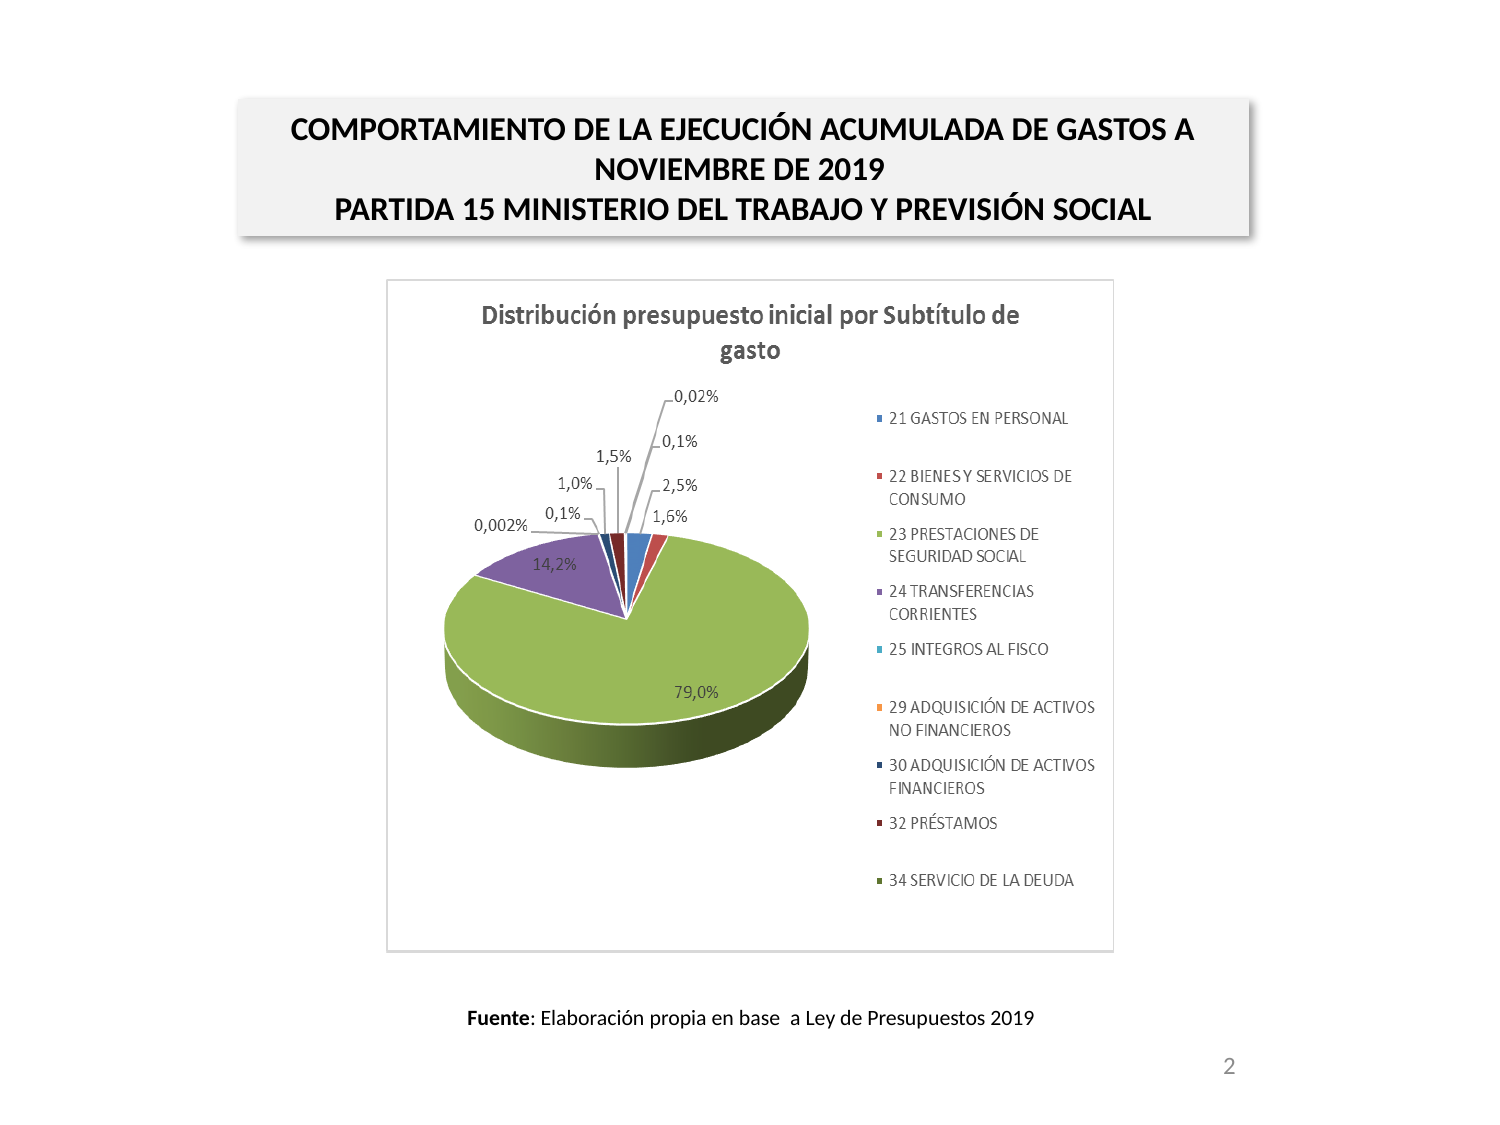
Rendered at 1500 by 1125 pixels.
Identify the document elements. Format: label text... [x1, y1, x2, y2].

text_box COMPORTAMIENTO DE LA EJECUCIÓN ACUMULADA DE GASTOS A NOVIEMBRE DE 2019 PARTIDA 15 MINISTERIO DEL TRABAJO Y PREVISIÓN SOCIAL [238, 99, 1249, 236]
slide_number 2 [988, 1047, 1251, 1095]
picture [386, 279, 1114, 953]
footer Fuente: Elaboración propia en base a Ley de Presupuestos 2019 [234, 986, 1269, 1047]
